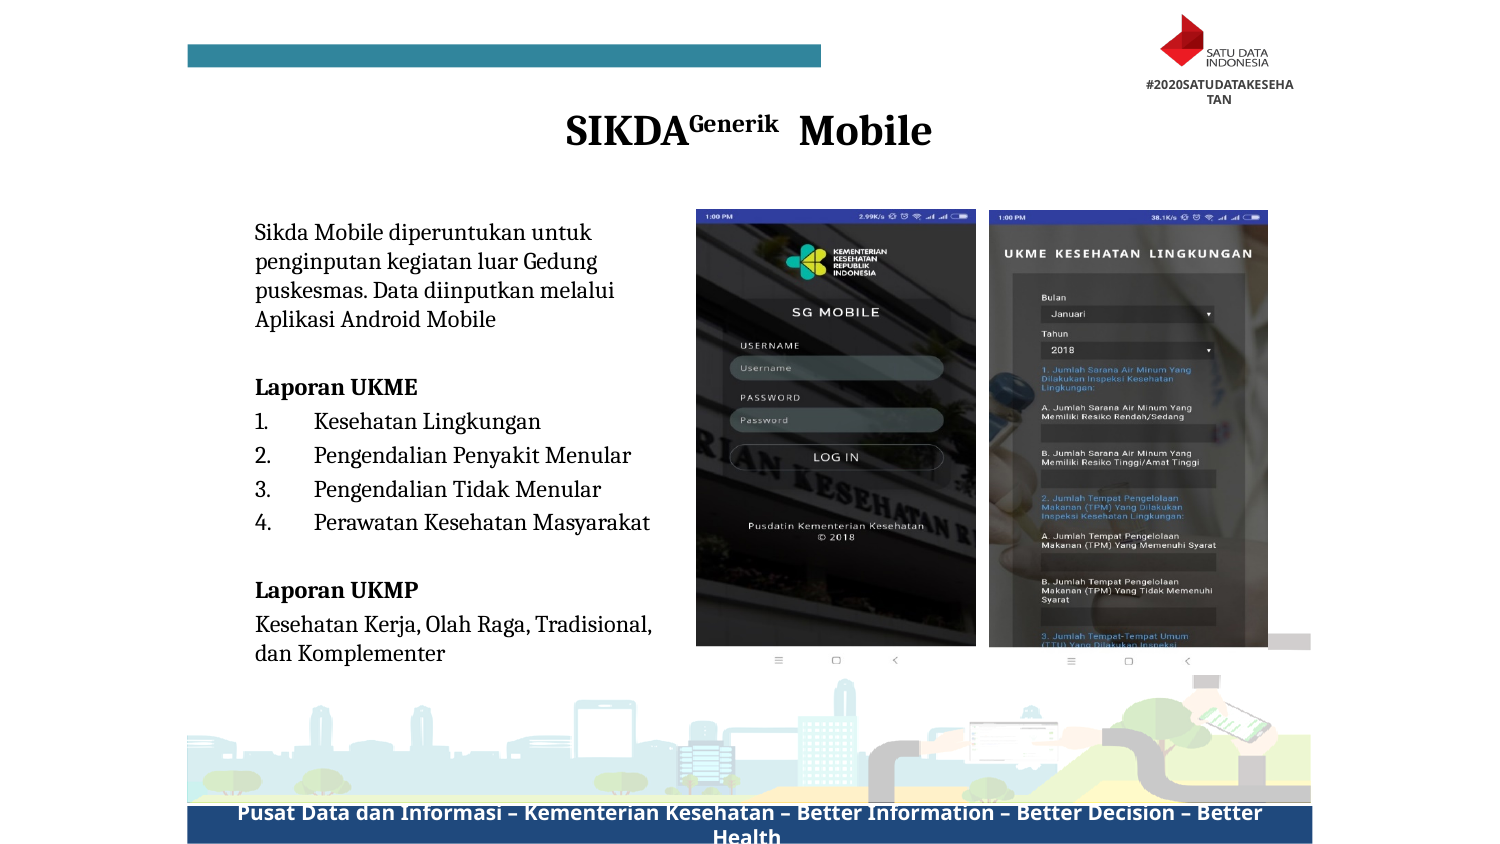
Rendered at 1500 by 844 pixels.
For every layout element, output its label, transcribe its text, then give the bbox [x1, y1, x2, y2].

title SIKDAGenerik Mobile [243, 94, 1257, 175]
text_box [1130, 14, 1309, 115]
picture [187, 208, 1313, 803]
text_box Sikda Mobile diperuntukan untuk penginputan kegiatan luar Gedung puskesmas. Data diinputkan melalui Aplikasi Android Mobile Laporan UKME Kesehatan Lingkungan Pengendalian Penyakit Menular Pengendalian Tidak Menular Perawatan Kesehatan Masyarakat Laporan UKMP Kesehatan Kerja, Olah Raga, Tradisional, dan Komplementer [243, 210, 683, 606]
text_box Pusat Data dan Informasi – Kementerian Kesehatan – Better Information – Better Decision – Better Health [185, 808, 1314, 844]
text_box [185, 42, 823, 70]
